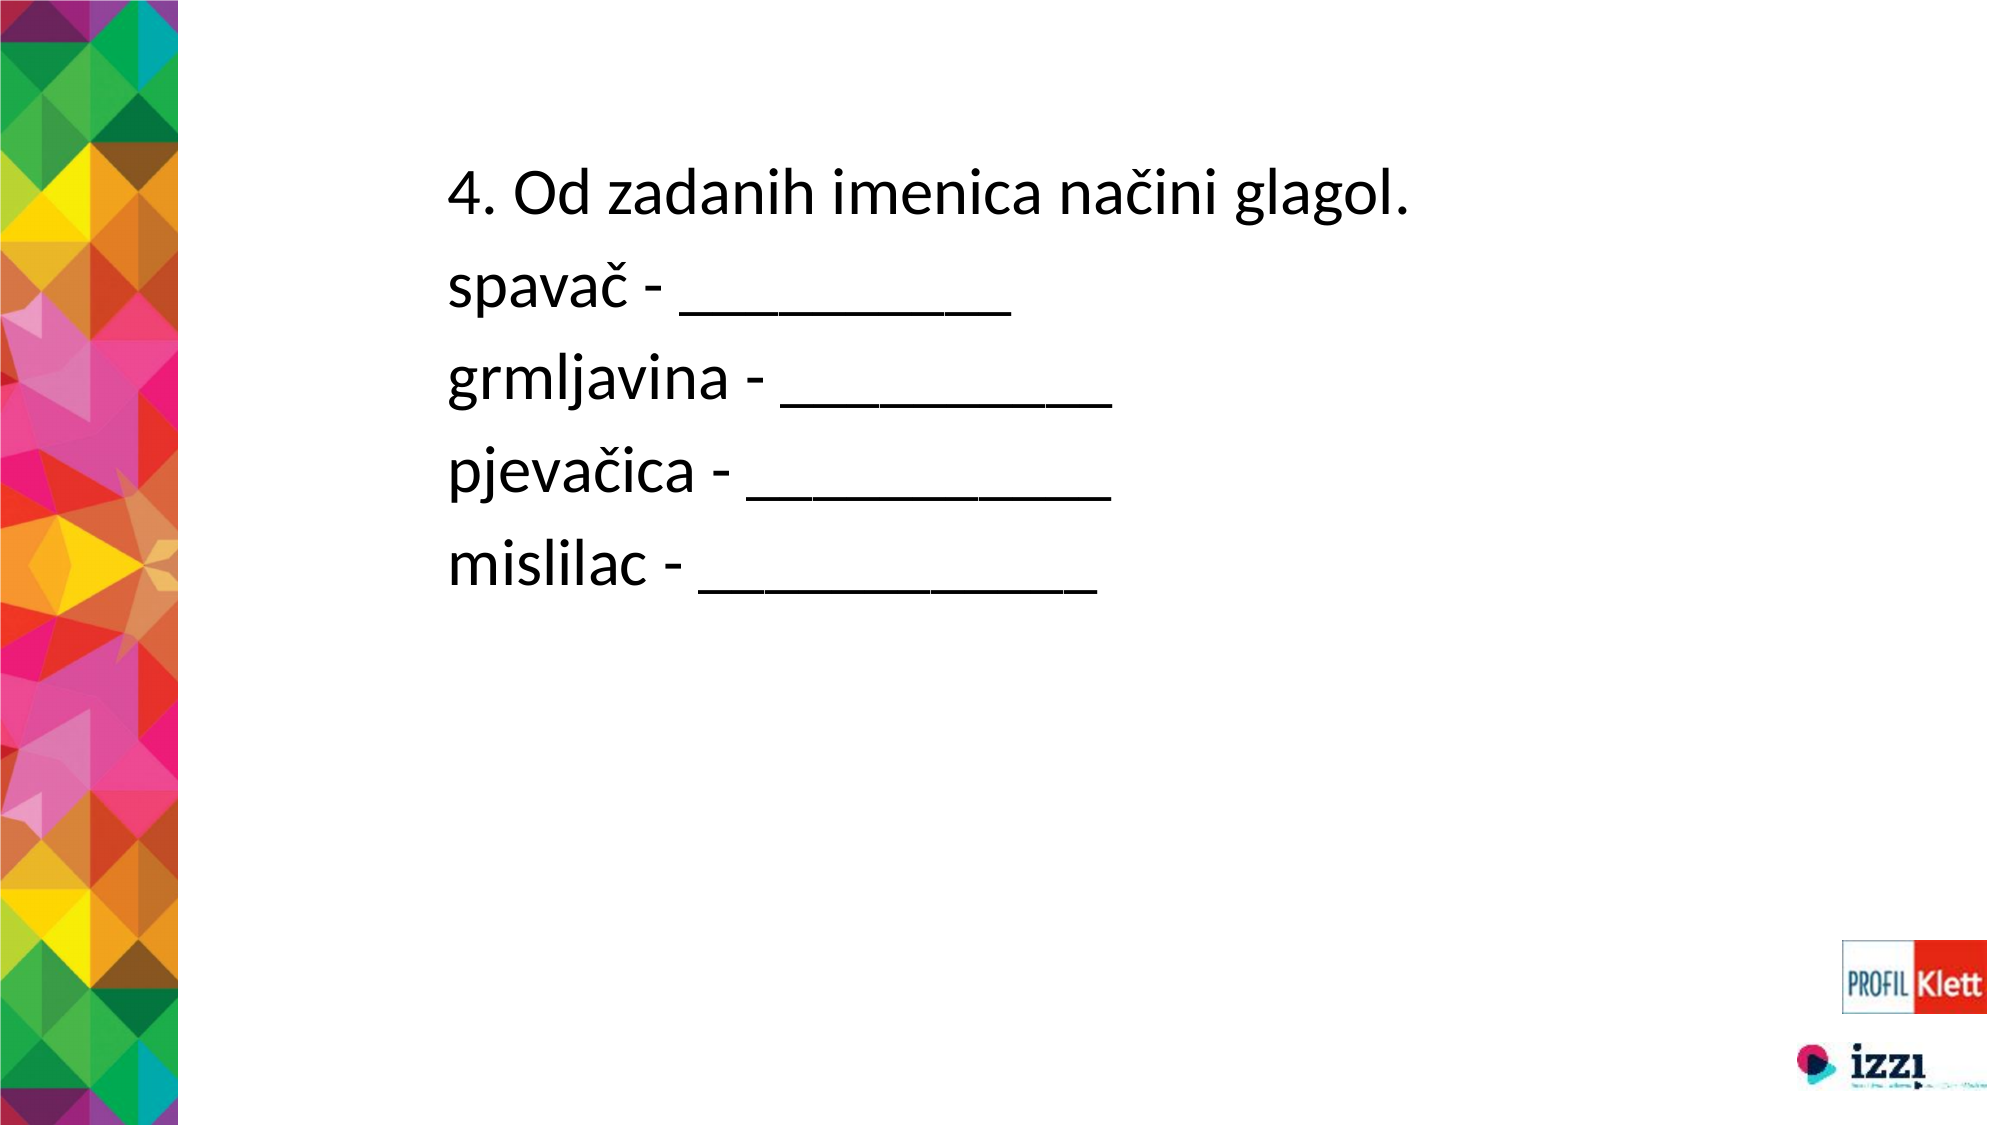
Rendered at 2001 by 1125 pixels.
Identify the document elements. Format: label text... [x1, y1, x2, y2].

picture [1797, 1042, 1987, 1091]
picture [1, 2, 178, 1124]
list 4. Od zadanih imenica načini glagol. spavač - __________ grmljavina - __________ pjevačica - ___________ mislilac - ____________ [432, 149, 1556, 939]
picture [1842, 940, 1987, 1014]
